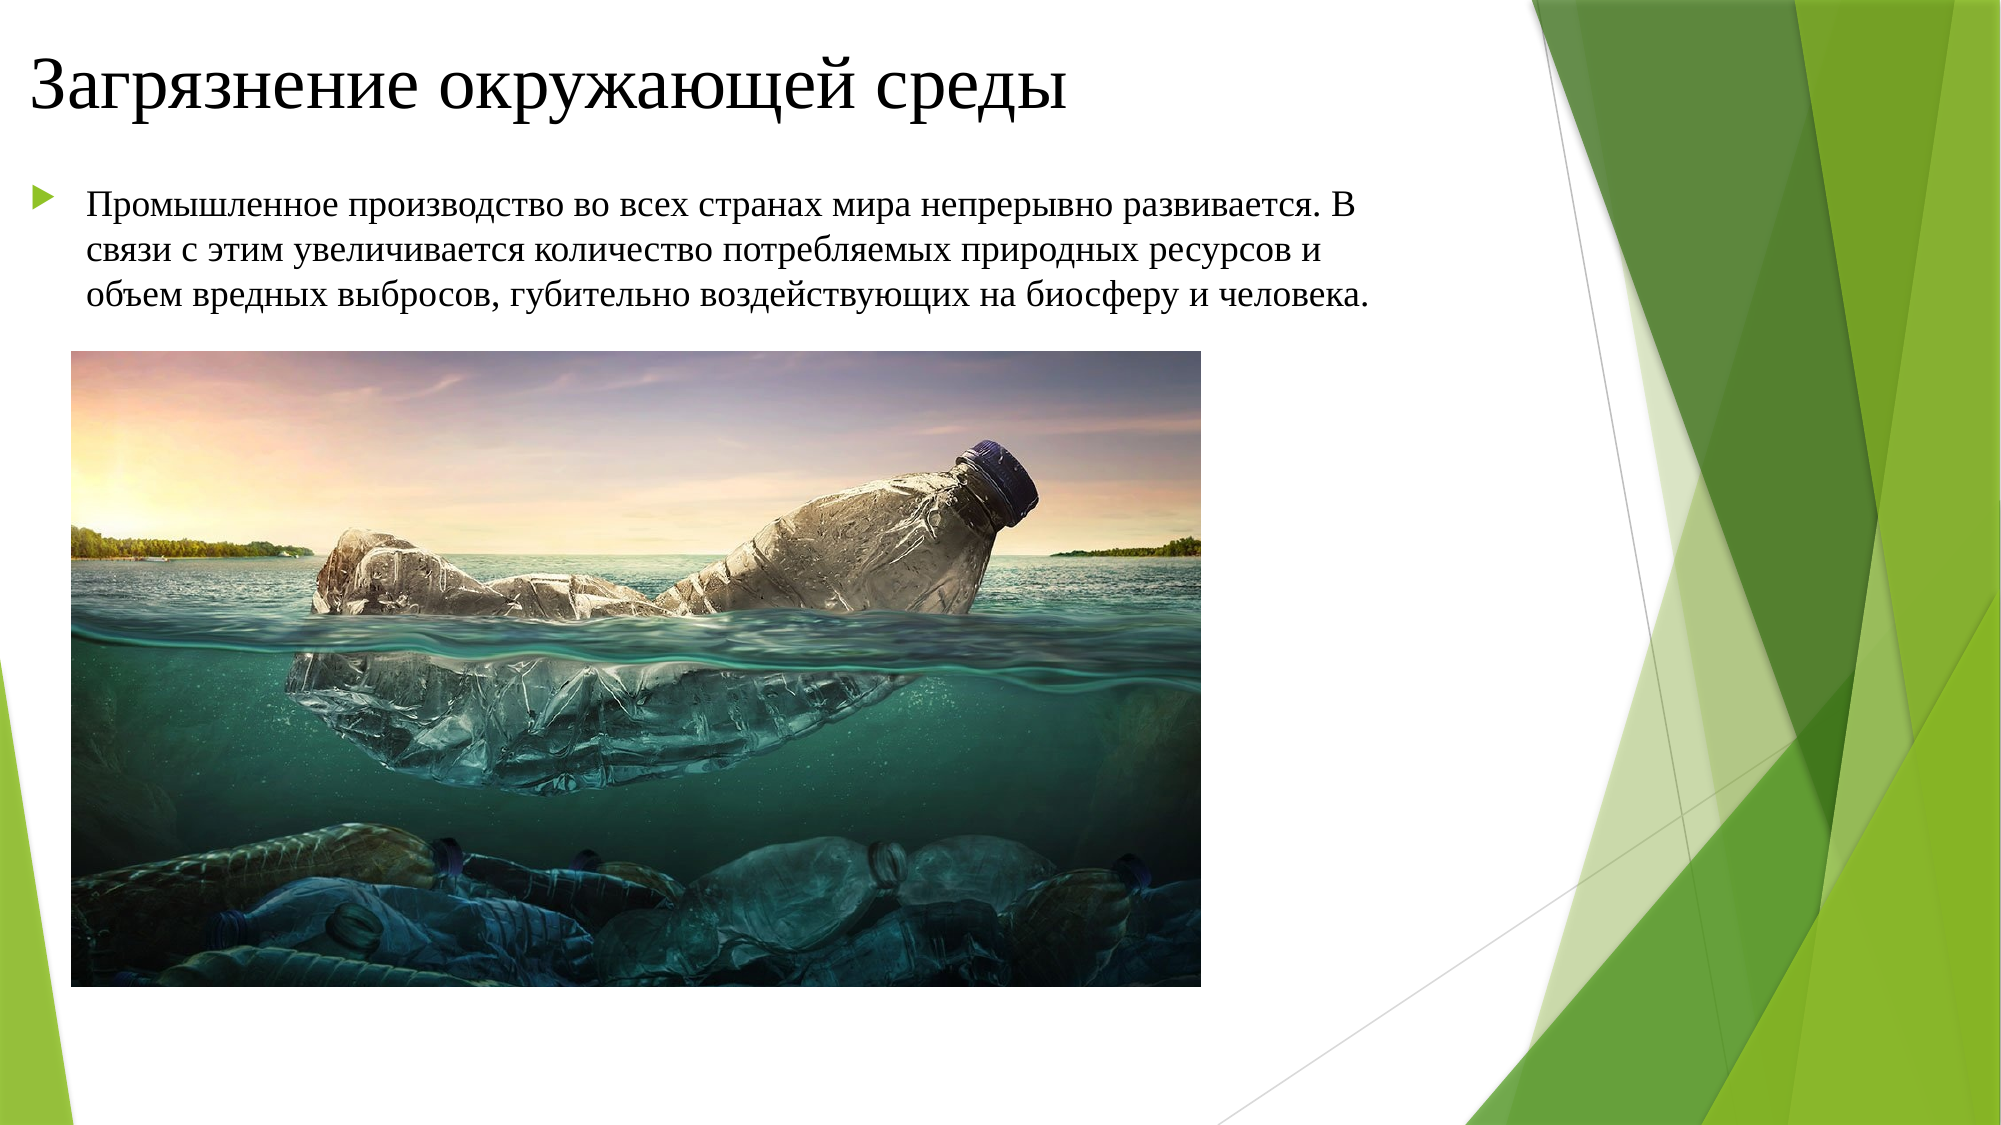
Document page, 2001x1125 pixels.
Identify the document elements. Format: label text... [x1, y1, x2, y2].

picture [70, 351, 1201, 988]
list Промышленное производство во всех странах мира непрерывно развивается. В связи с этим увеличивается количество потребляемых природных ресурсов и объем вредных выбросов, губительно воздействующих на биосферу и человека. [14, 171, 1425, 809]
title Загрязнение окружающей среды [14, 25, 1425, 171]
